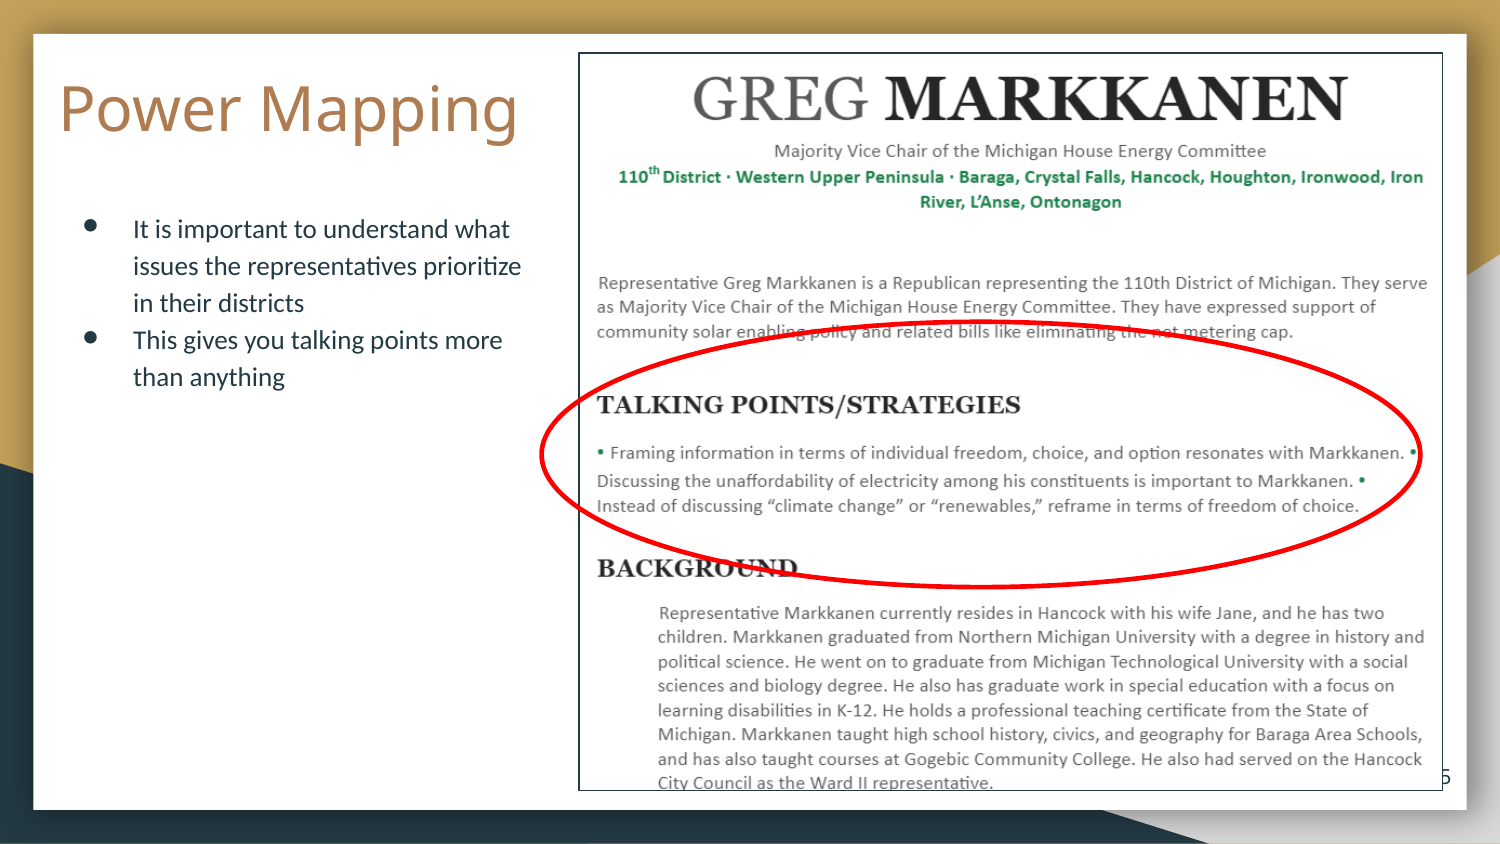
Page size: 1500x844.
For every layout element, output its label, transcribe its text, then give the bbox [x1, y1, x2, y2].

text_box [541, 404, 574, 505]
list It is important to understand what issues the representatives prioritize in their districts This gives you talking points more than anything [43, 191, 564, 746]
slide_number ‹#› [1376, 745, 1467, 810]
picture [579, 53, 1442, 791]
title Power Mapping [43, 53, 578, 281]
